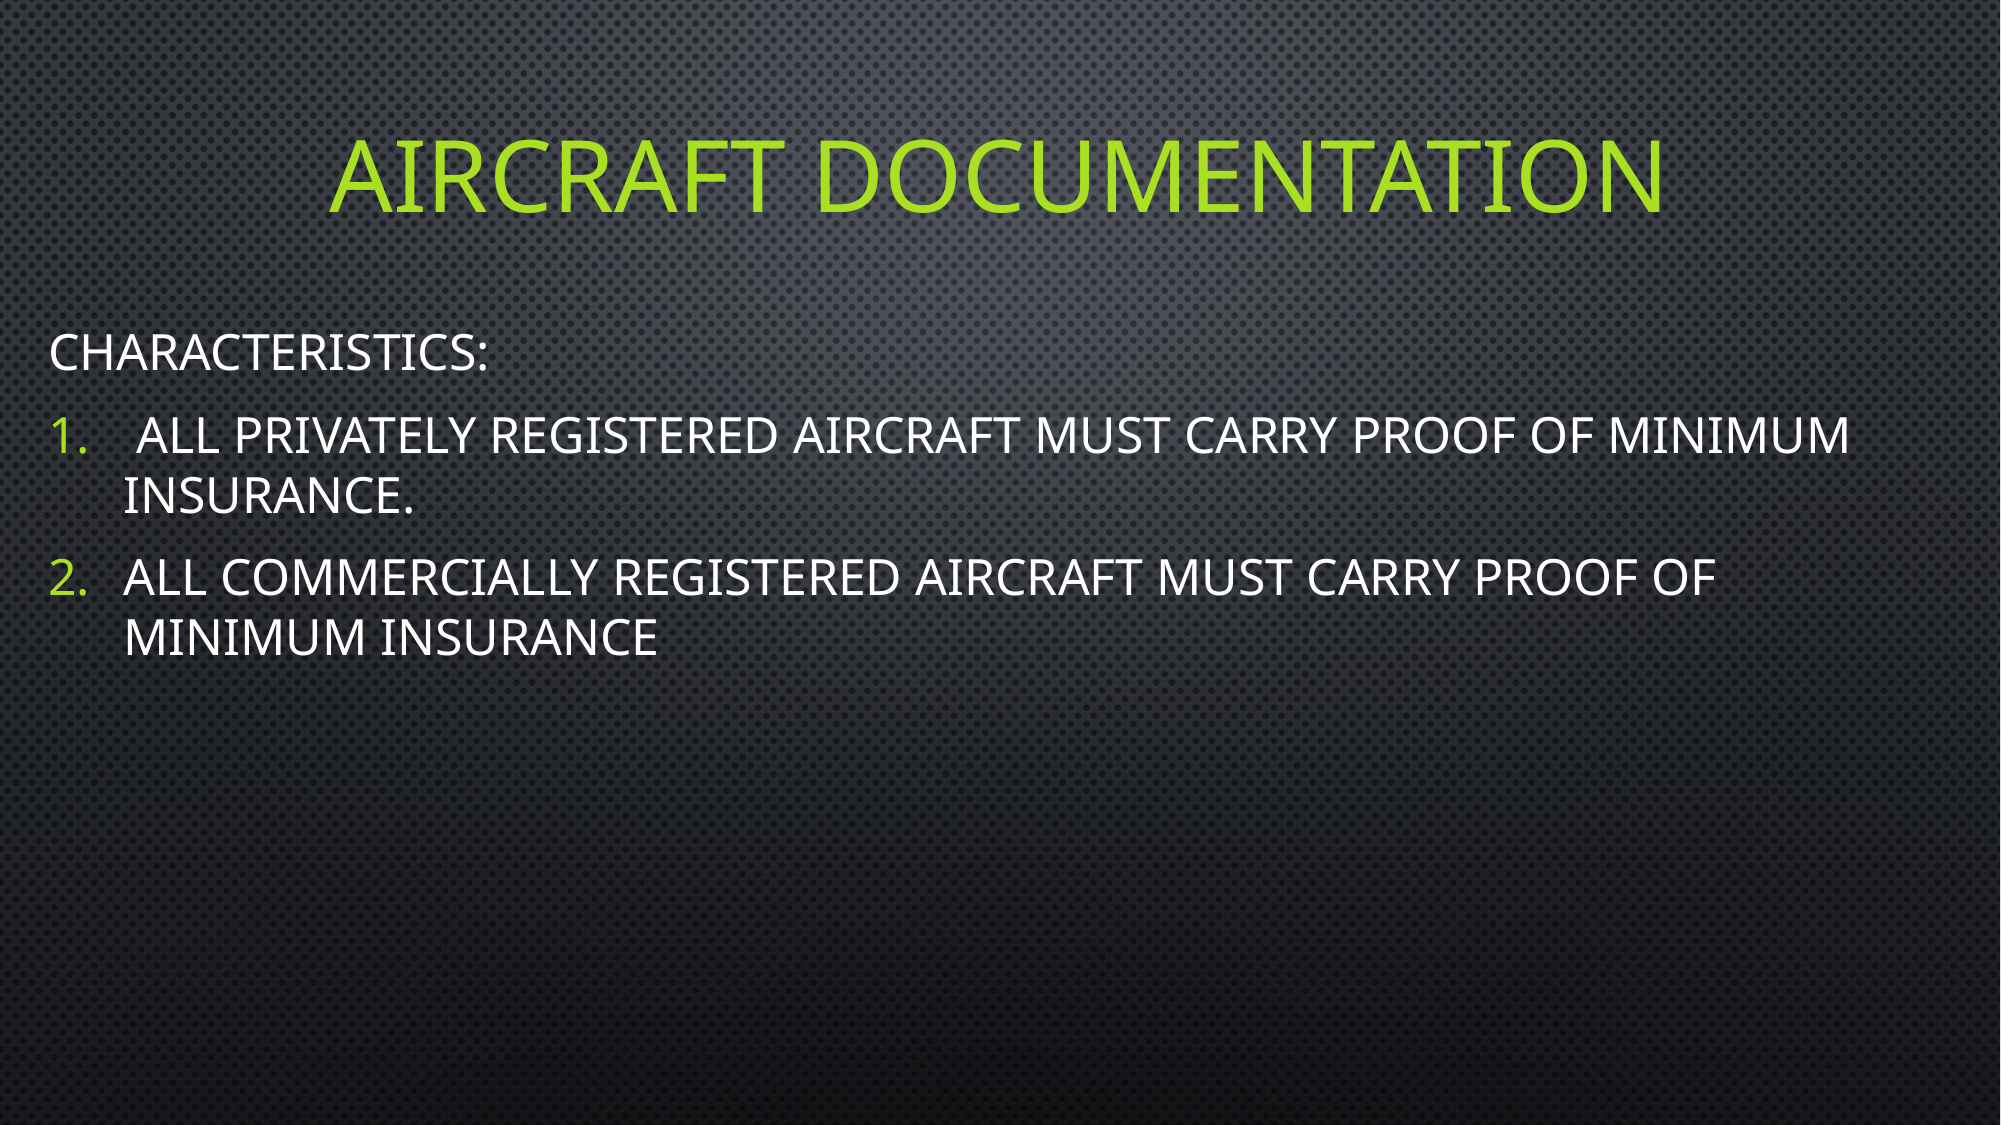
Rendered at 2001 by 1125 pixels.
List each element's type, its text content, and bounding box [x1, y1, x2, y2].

subtitle Characteristics: All privately registered aircraft must carry proof of minimum insurance. All commercially registered aircraft must carry proof of minimum insurance [33, 313, 1944, 1088]
title Aircraft documentation [85, 37, 1915, 240]
